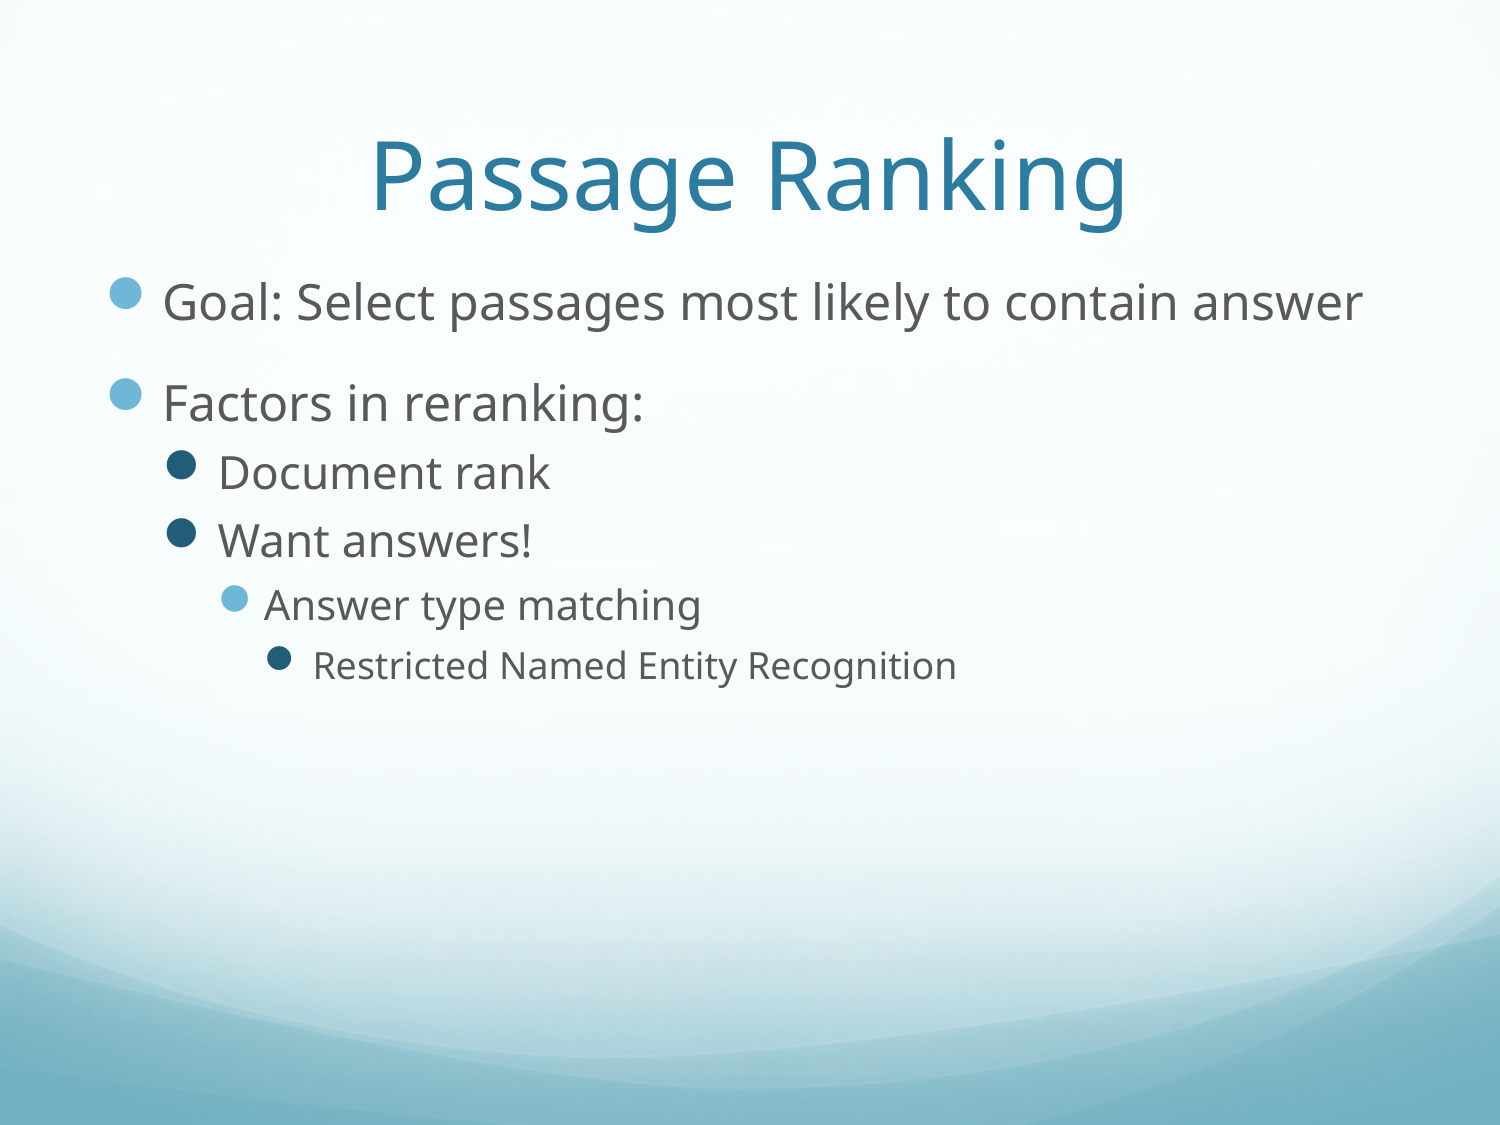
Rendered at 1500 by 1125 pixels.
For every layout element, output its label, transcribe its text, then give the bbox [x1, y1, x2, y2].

title Passage Ranking [90, 17, 1410, 237]
list Goal: Select passages most likely to contain answer Factors in reranking: Document rank Want answers! Answer type matching Restricted Named Entity Recognition [90, 262, 1466, 975]
